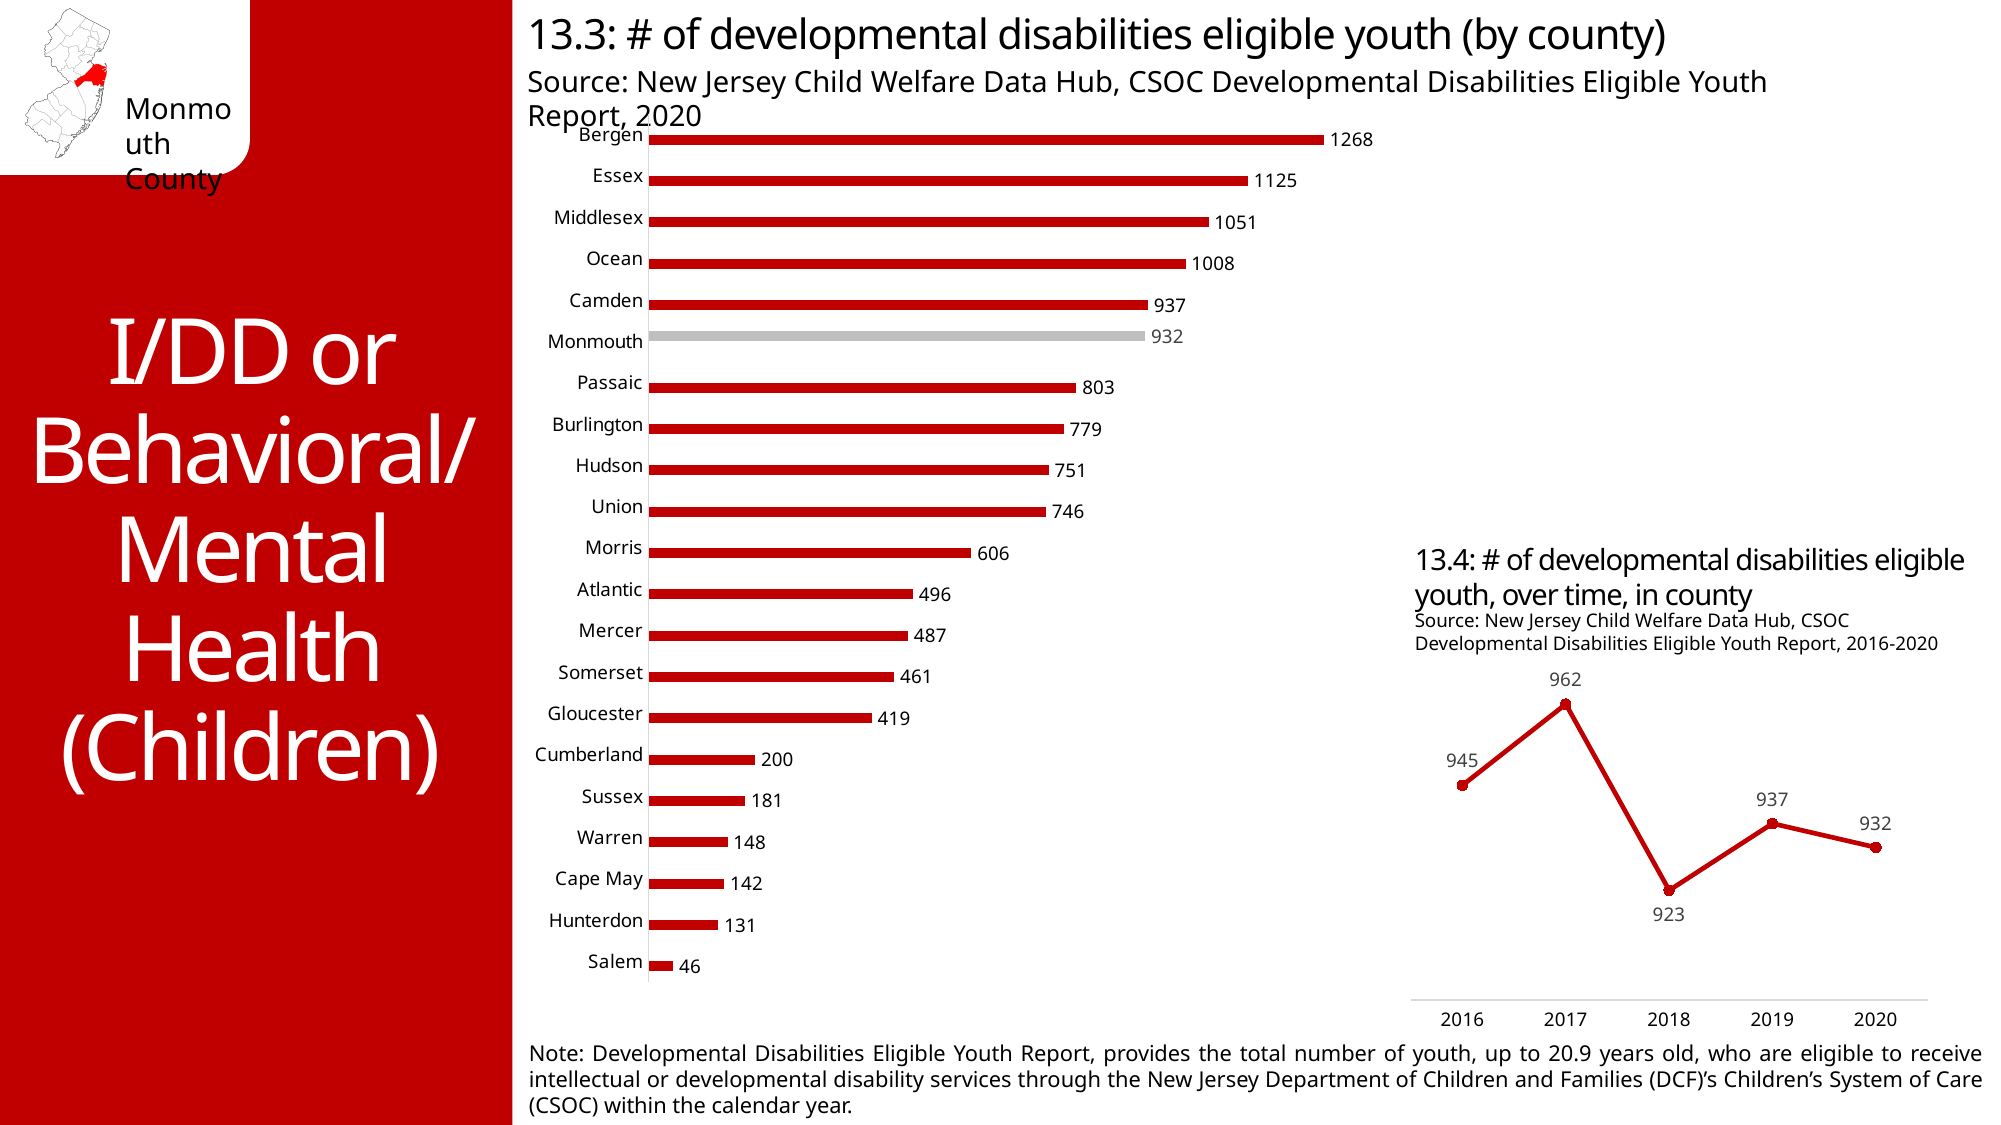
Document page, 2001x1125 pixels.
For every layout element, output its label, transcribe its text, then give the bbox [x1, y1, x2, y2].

text_box 13.3: # of developmental disabilities eligible youth (by county) [512, 0, 2000, 65]
text_box Note: Developmental Disabilities Eligible Youth Report, provides the total number of youth, up to 20.9 years old, who are eligible to receive intellectual or developmental disability services through the New Jersey Department of Children and Families (DCF)’s Children’s System of Care (CSOC) within the calendar year. [514, 1032, 2000, 1125]
text_box 13.4: # of developmental disabilities eligible youth, over time, in county [1416, 534, 1988, 601]
text_box Source: New Jersey Child Welfare Data Hub, CSOC Developmental Disabilities Eligible Youth Report, 2020 [512, 55, 1891, 141]
picture [25, 8, 110, 138]
chart [516, 95, 1939, 1041]
text_box Source: New Jersey Child Welfare Data Hub, CSOC Developmental Disabilities Eligible Youth Report, 2016-2020 [1416, 601, 1988, 662]
text_box I/DD or Behavioral/Mental Health (Children) [0, 138, 517, 1039]
